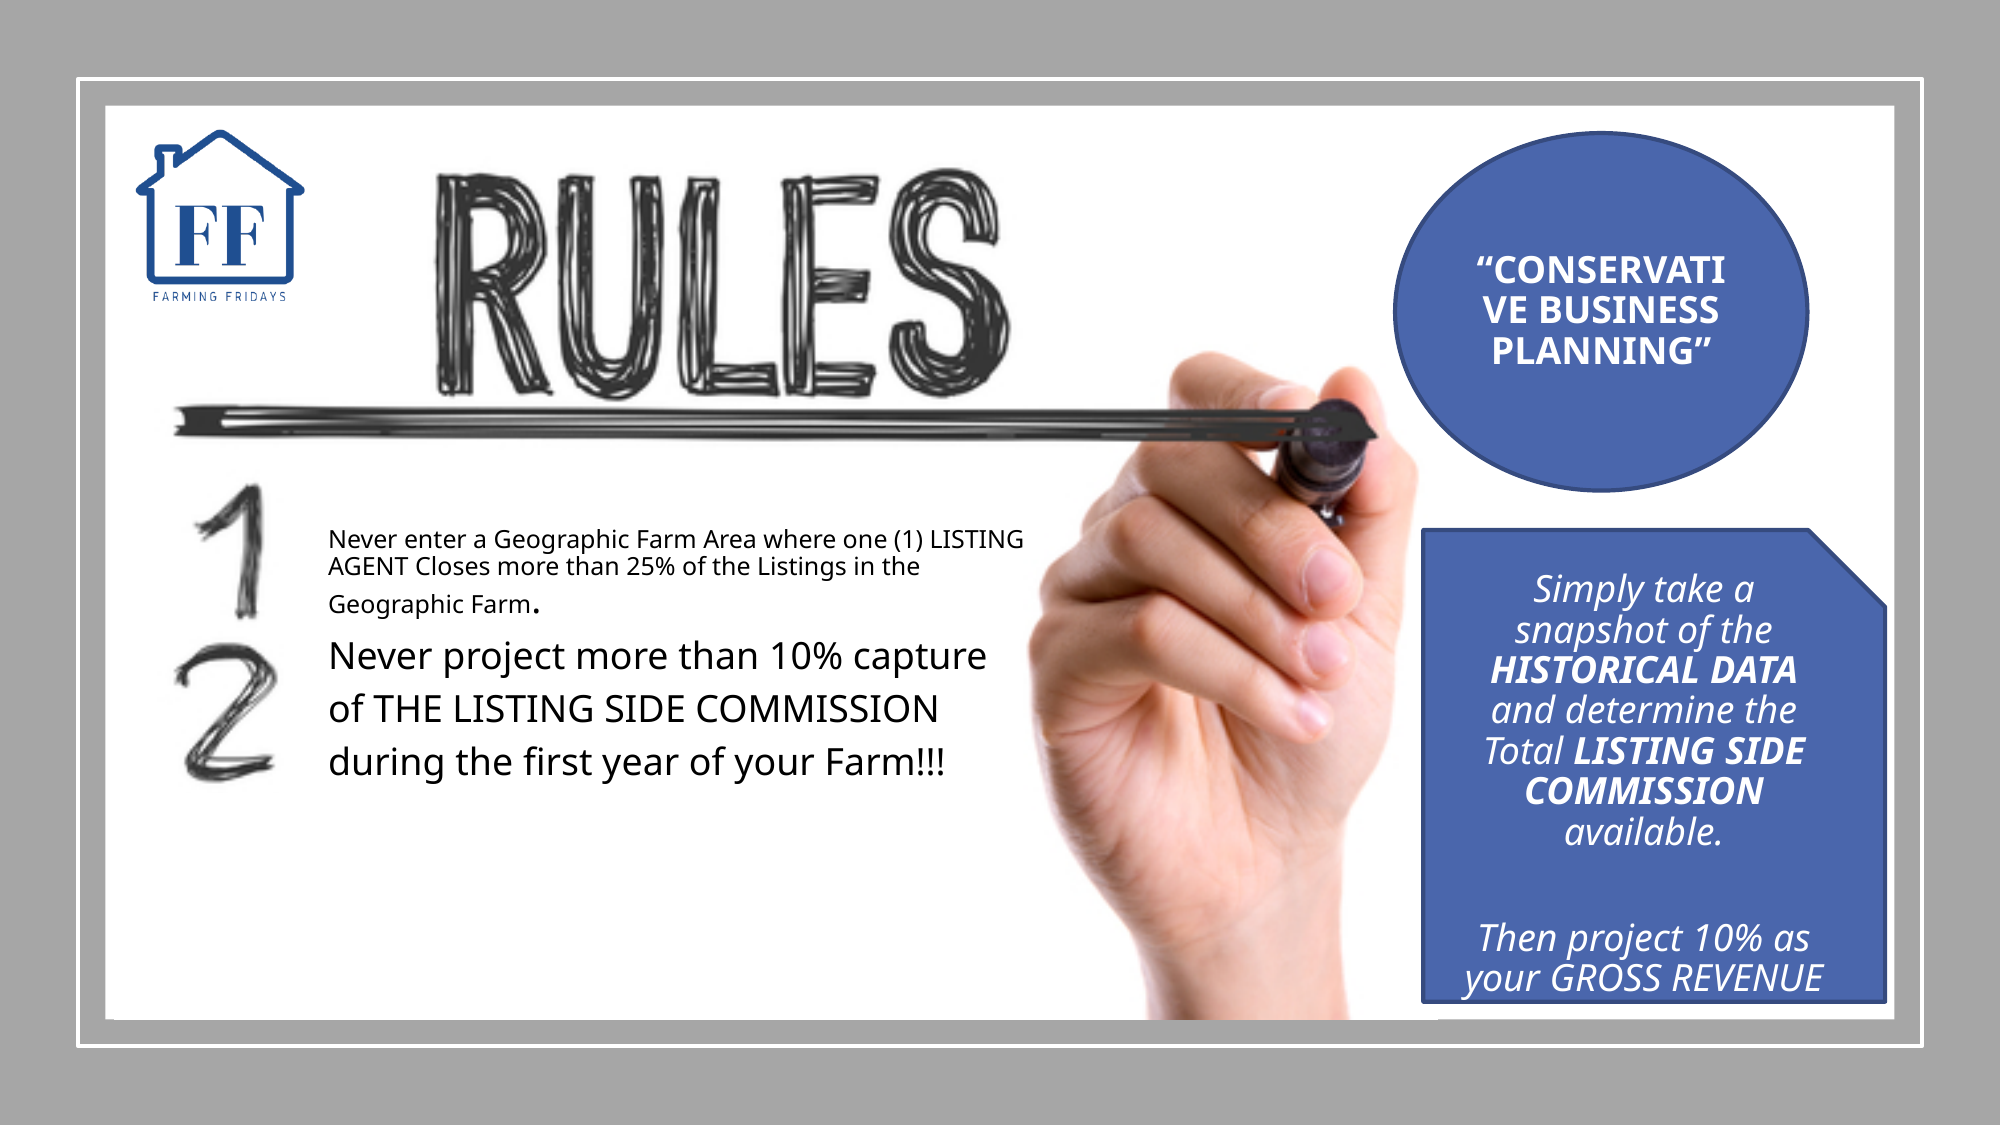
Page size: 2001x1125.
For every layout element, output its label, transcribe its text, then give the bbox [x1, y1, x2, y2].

text_box “CONSERVATIVE BUSINESS PLANNING” [1442, 130, 1810, 493]
text_box Simply take a snapshot of the HISTORICAL DATA and determine the Total LISTING SIDE COMMISSION available. Then project 10% as your GROSS REVENUE [1442, 527, 1888, 1004]
text_box [103, 103, 1896, 1021]
text_box [76, 77, 1924, 1048]
text_box [0, 0, 2000, 1125]
picture [114, 108, 1438, 1020]
